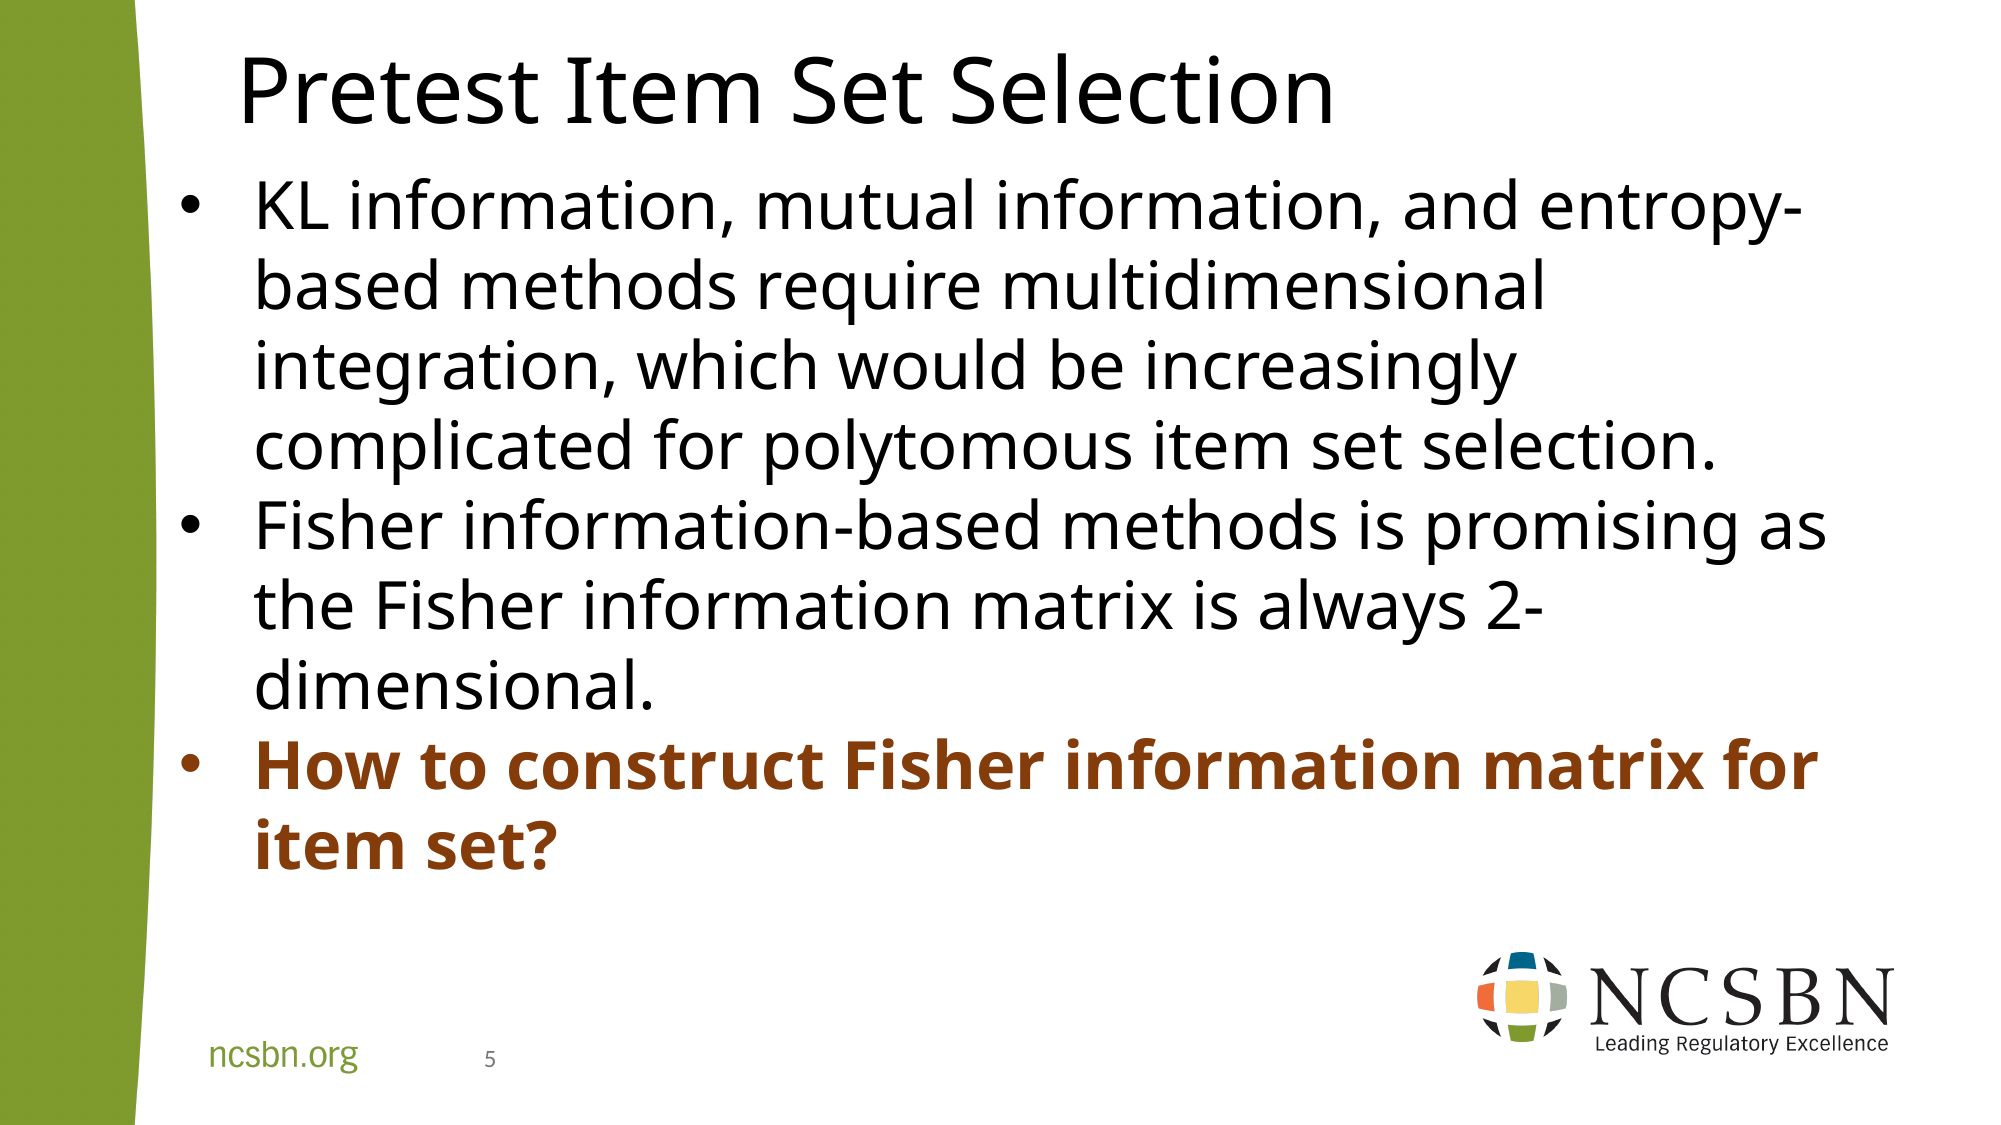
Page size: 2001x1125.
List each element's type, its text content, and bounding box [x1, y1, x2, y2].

text_box 5 [61, 1027, 512, 1088]
text_box KL information, mutual information, and entropy-based methods require multidimensional integration, which would be increasingly complicated for polytomous item set selection. Fisher information-based methods is promising as the Fisher information matrix is always 2-dimensional. How to construct Fisher information matrix for item set? [163, 155, 1903, 980]
title Pretest Item Set Selection [221, 37, 1892, 155]
picture [0, 0, 2000, 1125]
